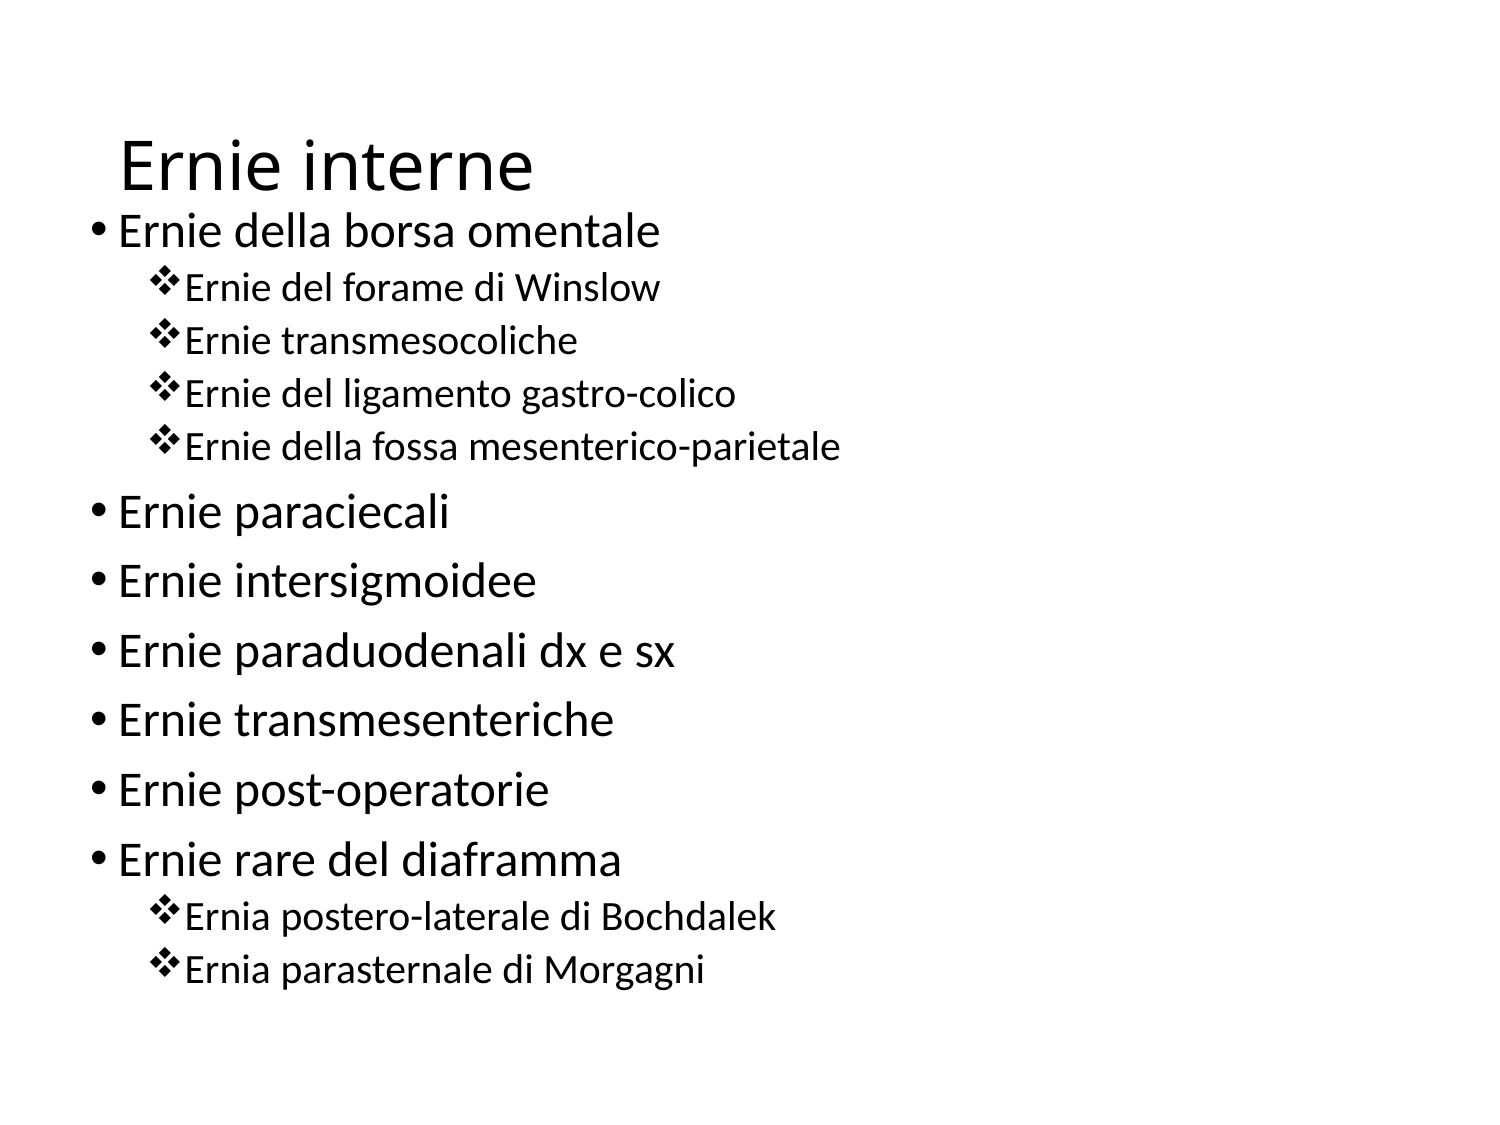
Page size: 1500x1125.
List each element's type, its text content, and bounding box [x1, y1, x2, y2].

list Ernie della borsa omentale Ernie del forame di Winslow Ernie transmesocoliche Ernie del ligamento gastro-colico Ernie della fossa mesenterico-parietale Ernie paraciecali Ernie intersigmoidee Ernie paraduodenali dx e sx Ernie transmesenteriche Ernie post-operatorie Ernie rare del diaframma Ernia postero-laterale di Bochdalek Ernia parasternale di Morgagni [75, 196, 1425, 1006]
title Ernie interne [103, 59, 1397, 196]
